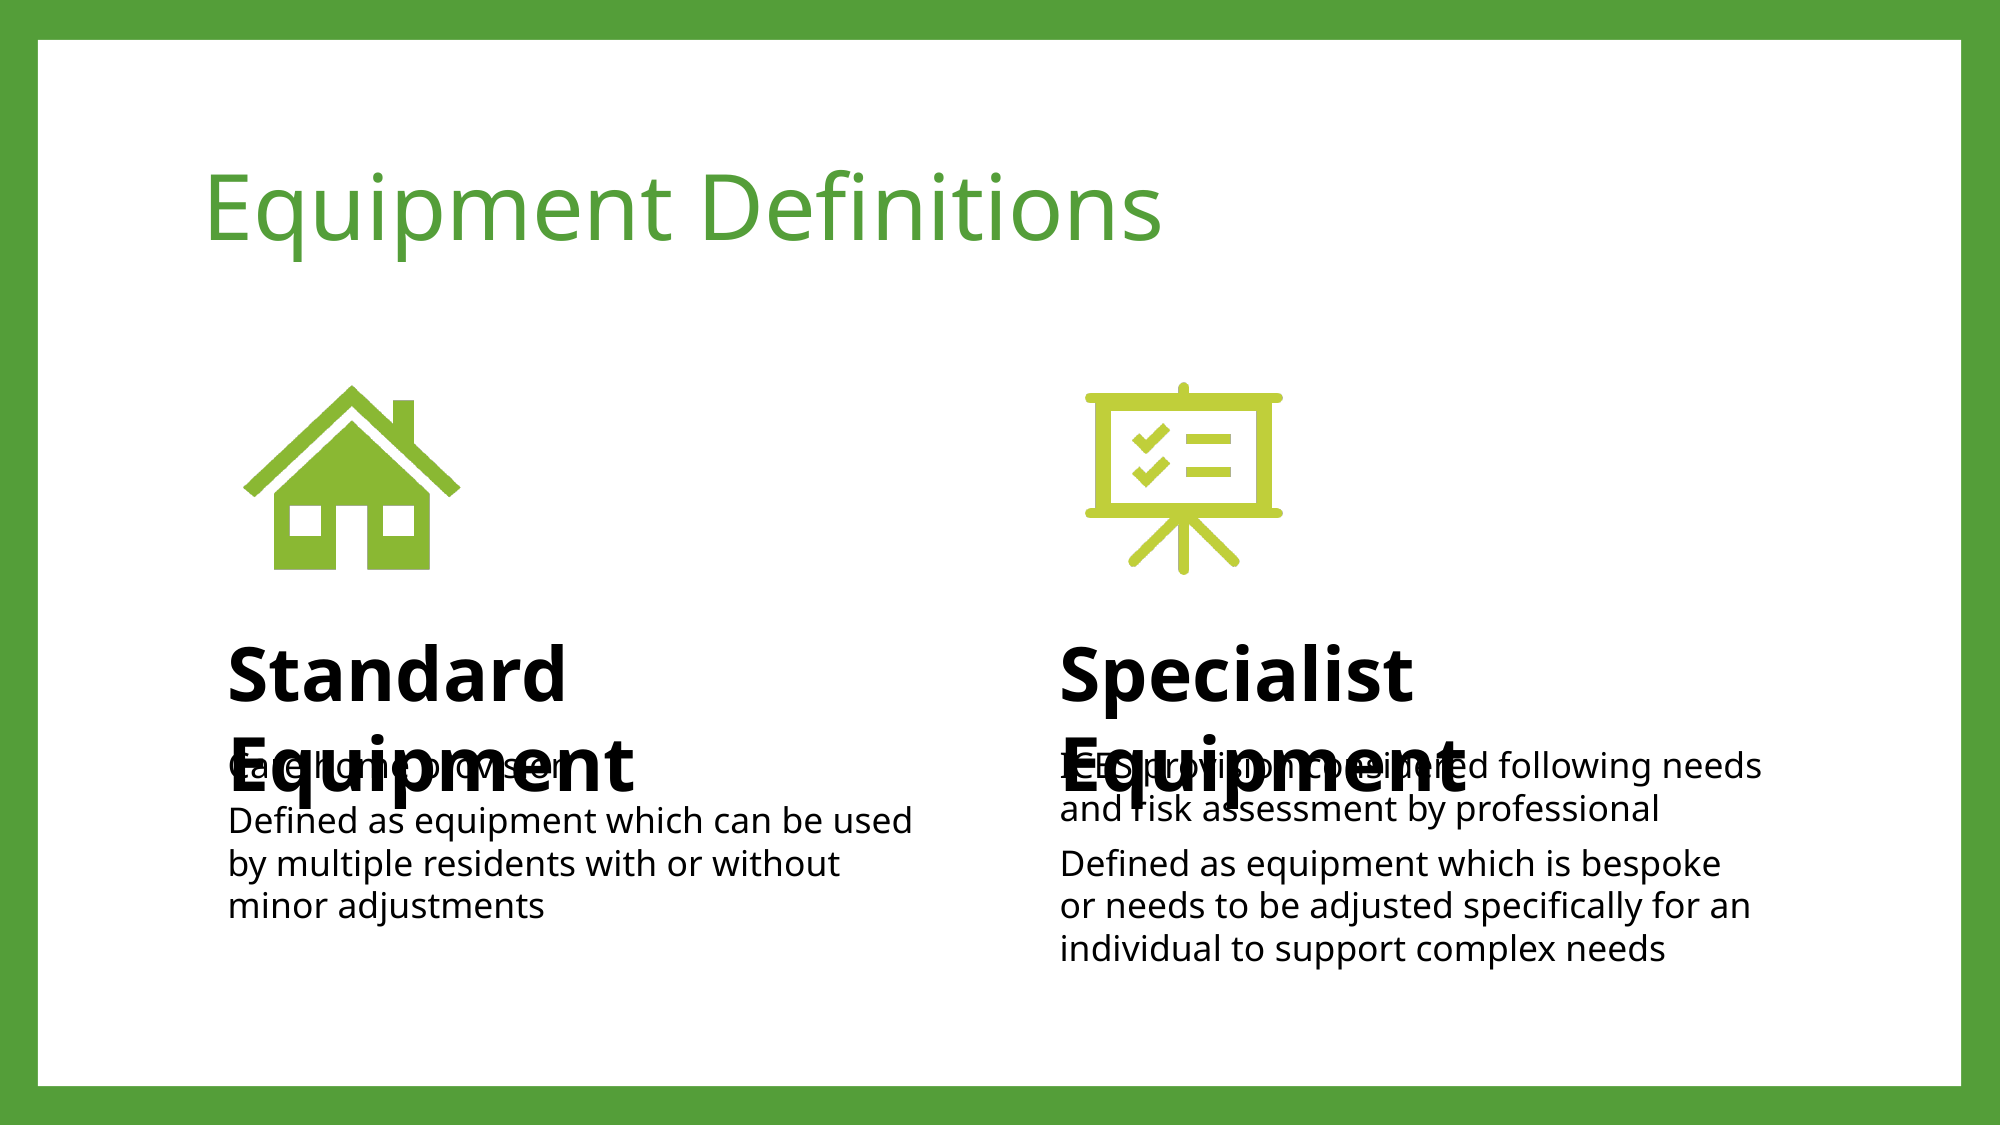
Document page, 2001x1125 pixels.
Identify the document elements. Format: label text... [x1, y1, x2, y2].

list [187, 350, 1808, 975]
title Equipment Definitions [187, 99, 1808, 323]
